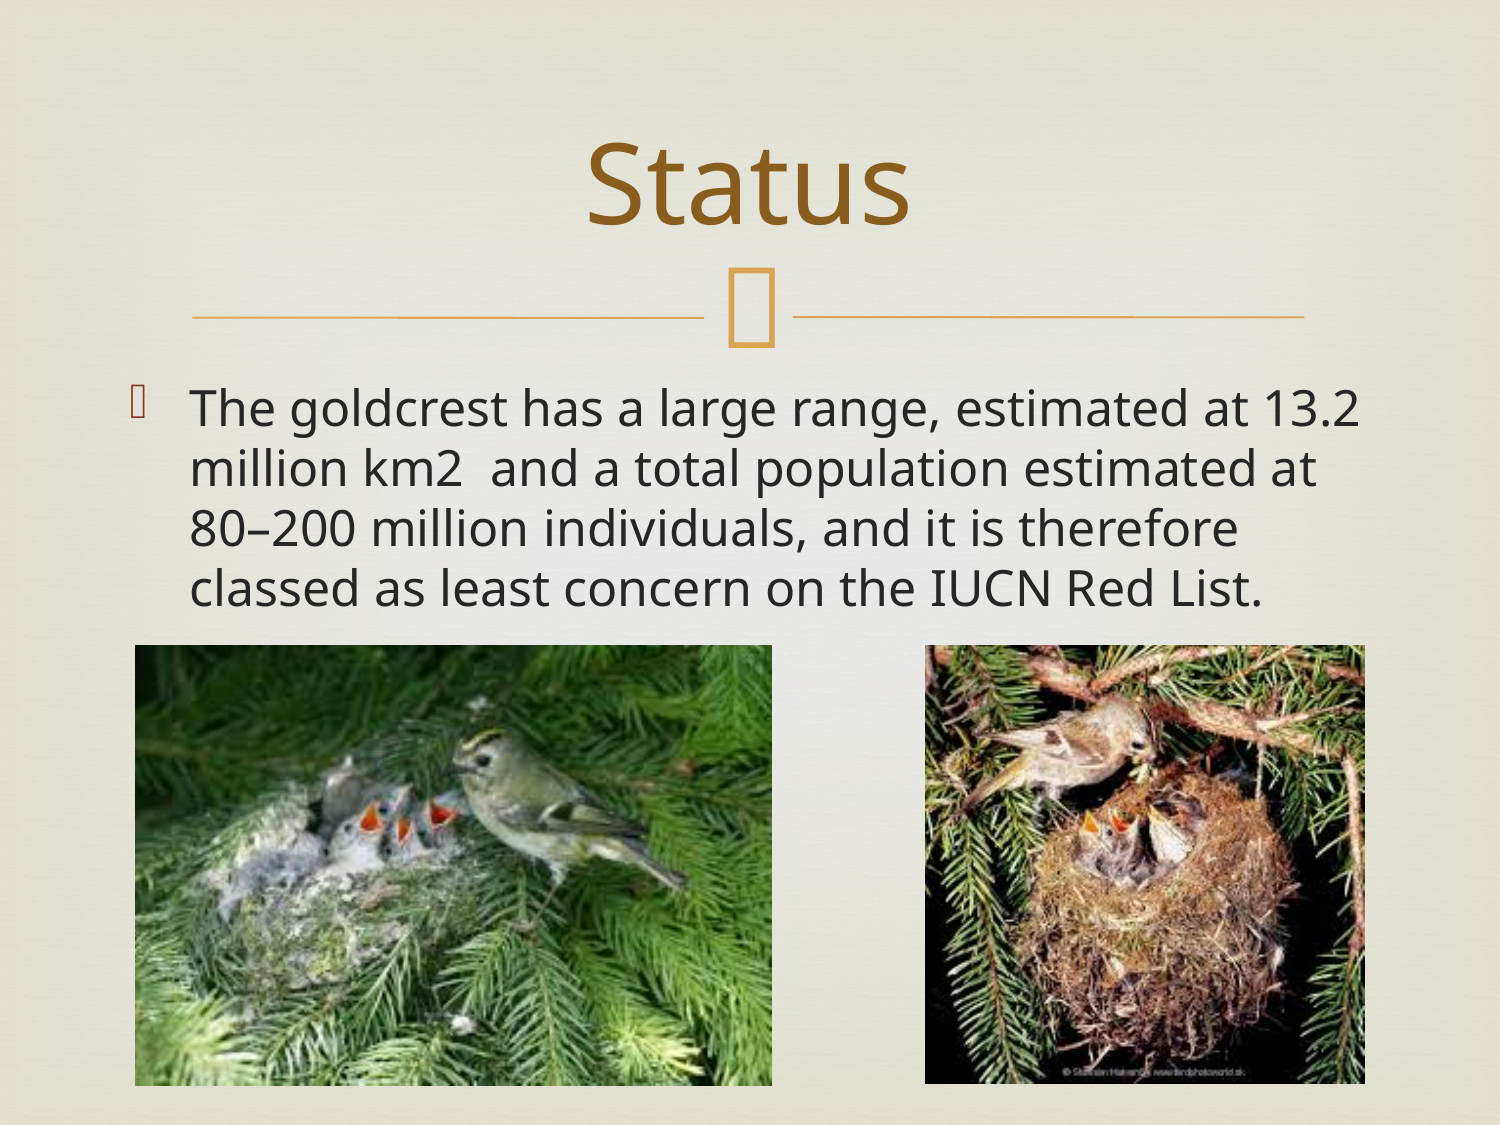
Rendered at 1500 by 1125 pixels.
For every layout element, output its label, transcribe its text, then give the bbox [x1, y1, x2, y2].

title Status [112, 93, 1386, 267]
picture [925, 644, 1365, 1085]
list The goldcrest has a large range, estimated at 13.2 million km2 and a total population estimated at 80–200 million individuals, and it is therefore classed as least concern on the IUCN Red List. [114, 368, 1386, 1005]
picture [135, 644, 773, 1087]
